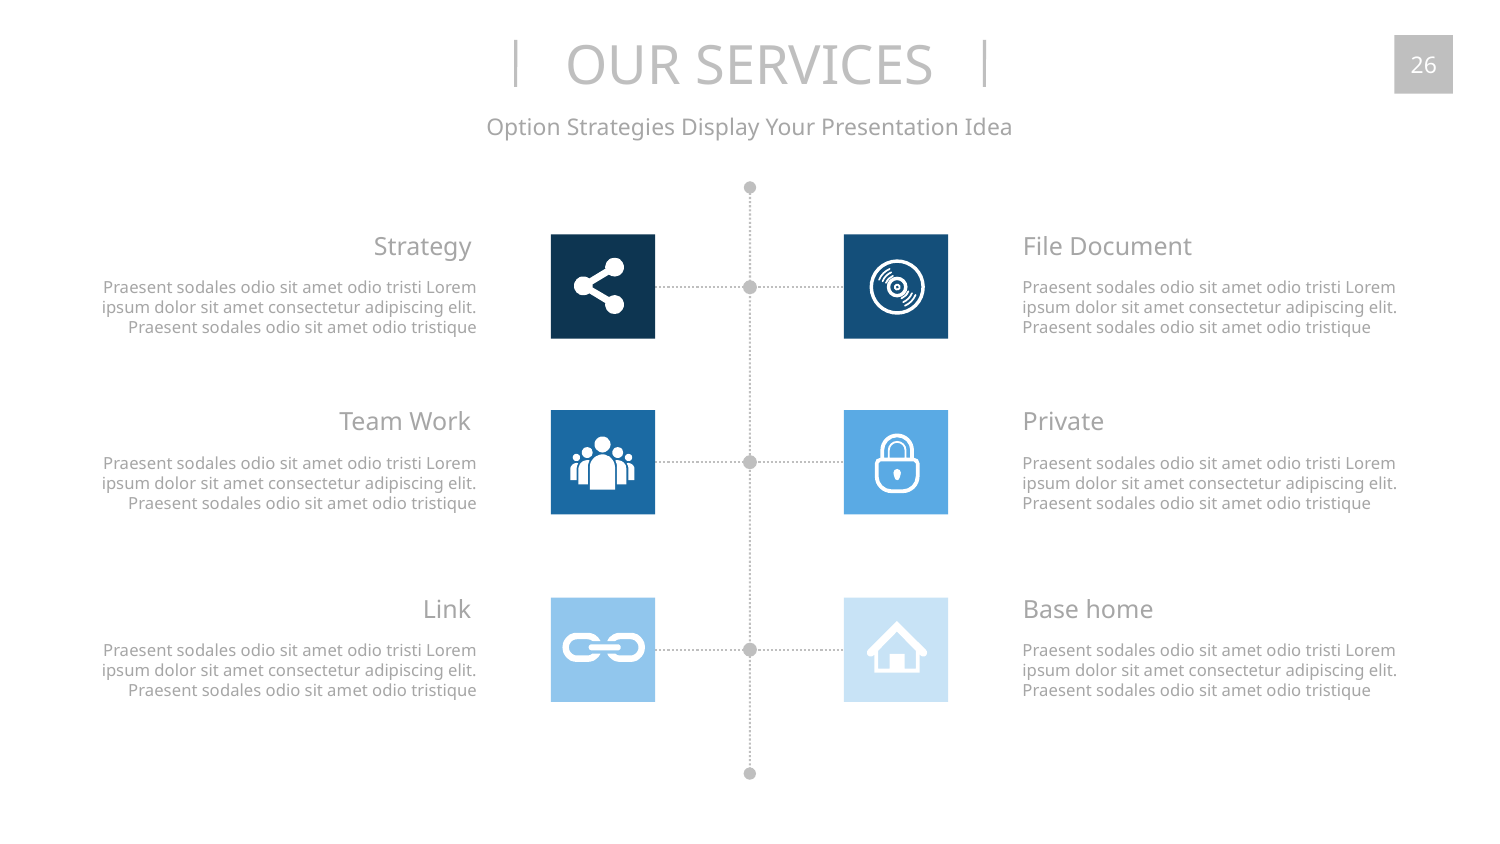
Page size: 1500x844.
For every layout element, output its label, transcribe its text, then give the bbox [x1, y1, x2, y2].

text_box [58, 222, 656, 346]
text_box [843, 398, 1442, 522]
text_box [140, 23, 1360, 105]
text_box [843, 222, 1442, 346]
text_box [58, 585, 656, 709]
text_box Option Strategies Display Your Presentation Idea [140, 111, 1360, 148]
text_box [660, 454, 838, 470]
text_box 26 [1392, 33, 1455, 96]
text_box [58, 398, 656, 522]
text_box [660, 642, 838, 657]
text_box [660, 279, 838, 295]
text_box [843, 585, 1442, 709]
